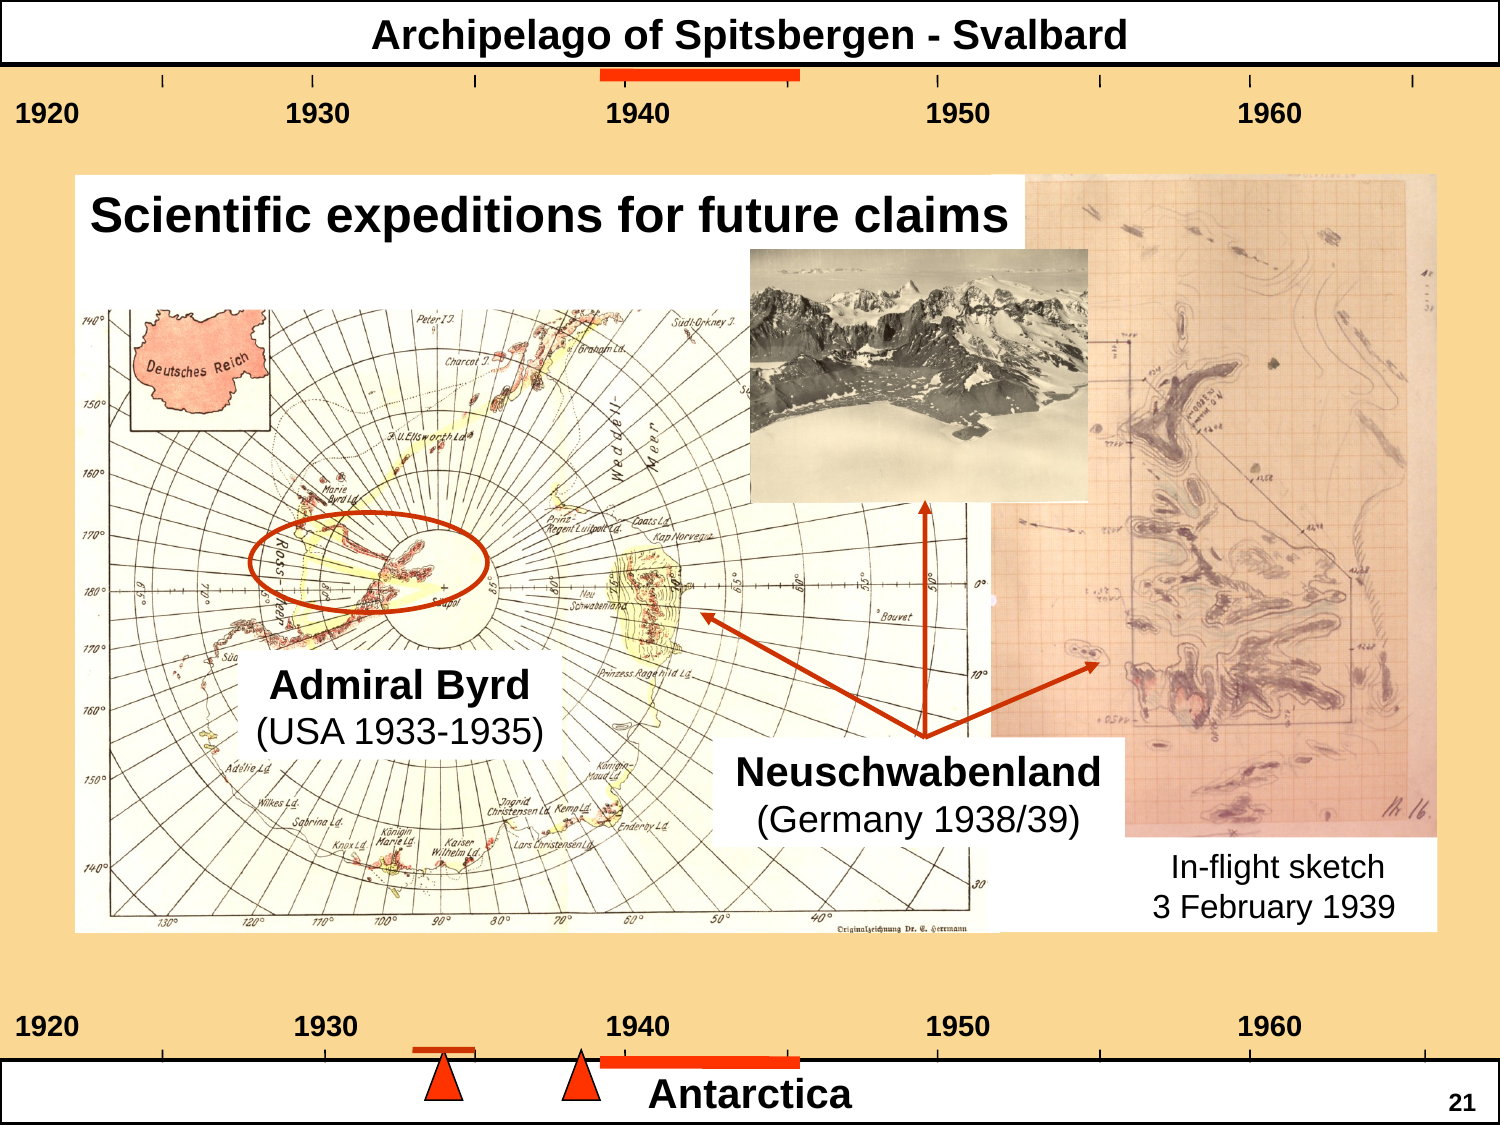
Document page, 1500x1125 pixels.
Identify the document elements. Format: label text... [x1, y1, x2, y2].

text_box 1920 1930 1940 1950 1960 [0, 999, 1500, 1050]
text_box WW I [625, 76, 787, 81]
text_box WW I [601, 69, 799, 75]
text_box [425, 1051, 463, 1101]
text_box 1920 1930 1940 1950 1960 [0, 87, 1500, 138]
text_box [562, 1050, 601, 1101]
text_box WW I [600, 76, 624, 81]
text_box 21 [1424, 1079, 1500, 1125]
text_box Antarctica [0, 1059, 1500, 1125]
text_box Scientific expeditions for future claims [75, 174, 990, 248]
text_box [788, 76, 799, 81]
picture [74, 174, 1438, 933]
text_box Archipelago of Spitsbergen - Svalbard [0, 0, 1500, 65]
text_box In-flight sketch 3 February 1939 [1004, 845, 1438, 933]
